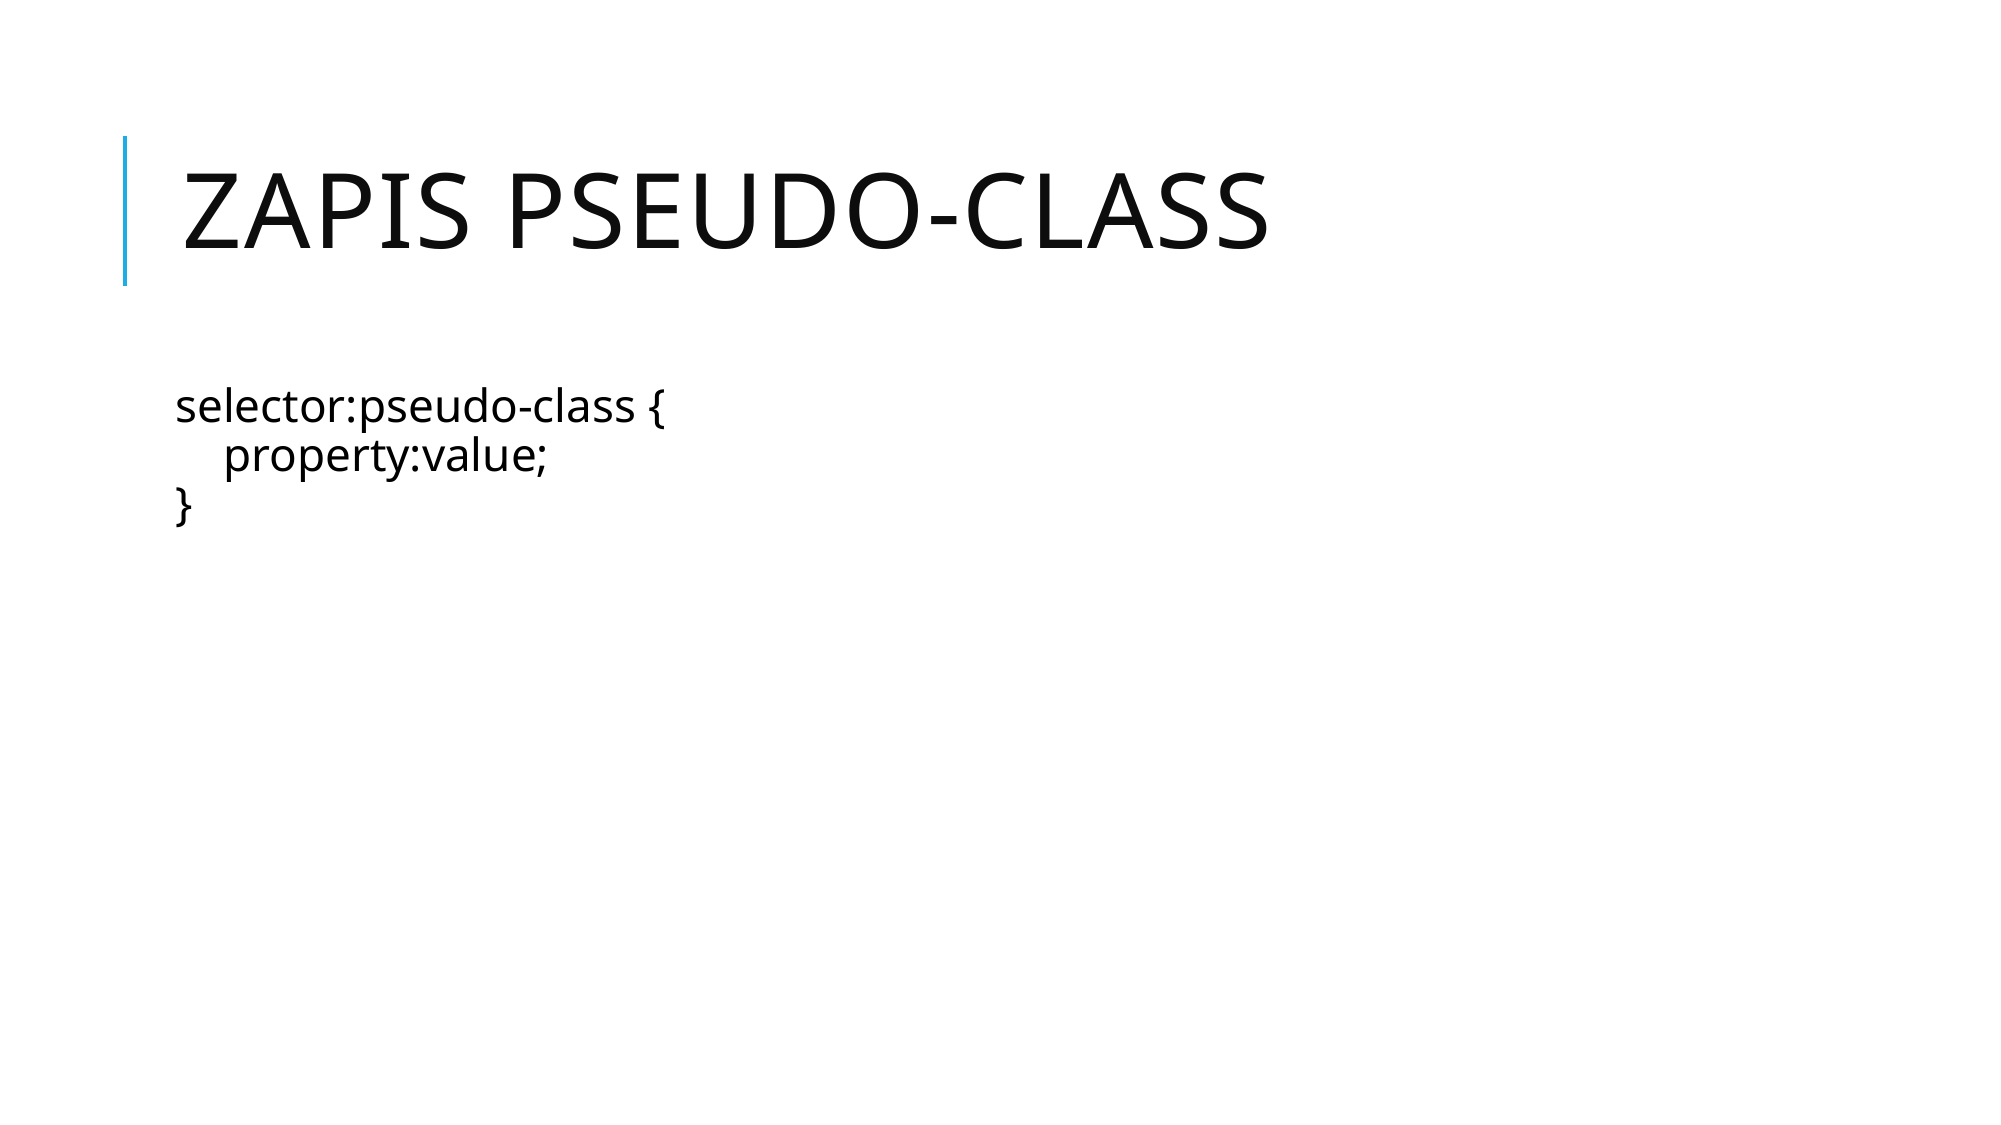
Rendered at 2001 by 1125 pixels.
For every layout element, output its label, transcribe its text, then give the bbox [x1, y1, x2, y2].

list selector:pseudo-class { property:value; } [168, 375, 1763, 1035]
title Zapis pseudo-class [168, 96, 1763, 342]
